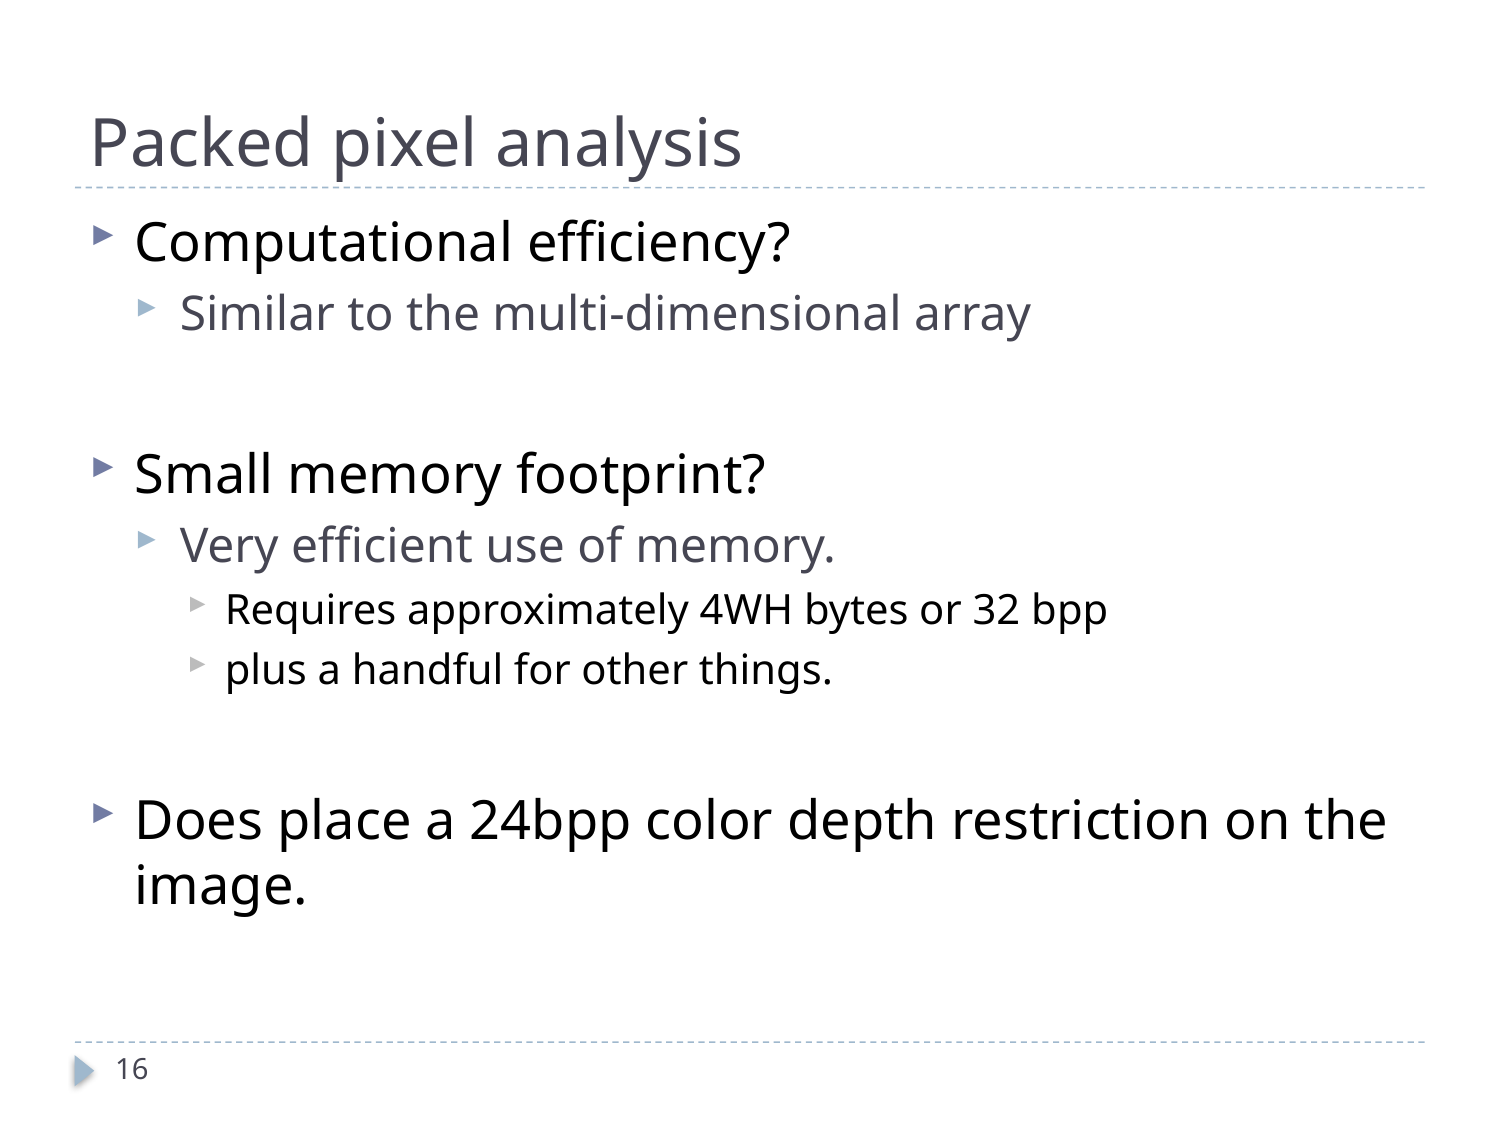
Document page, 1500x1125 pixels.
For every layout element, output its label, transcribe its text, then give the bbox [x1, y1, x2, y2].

slide_number 16 [100, 1042, 426, 1103]
list Computational efficiency? Similar to the multi-dimensional array Small memory footprint? Very efficient use of memory. Requires approximately 4WH bytes or 32 bpp plus a handful for other things. Does place a 24bpp color depth restriction on the image. [75, 200, 1425, 1010]
title Packed pixel analysis [75, 24, 1425, 188]
